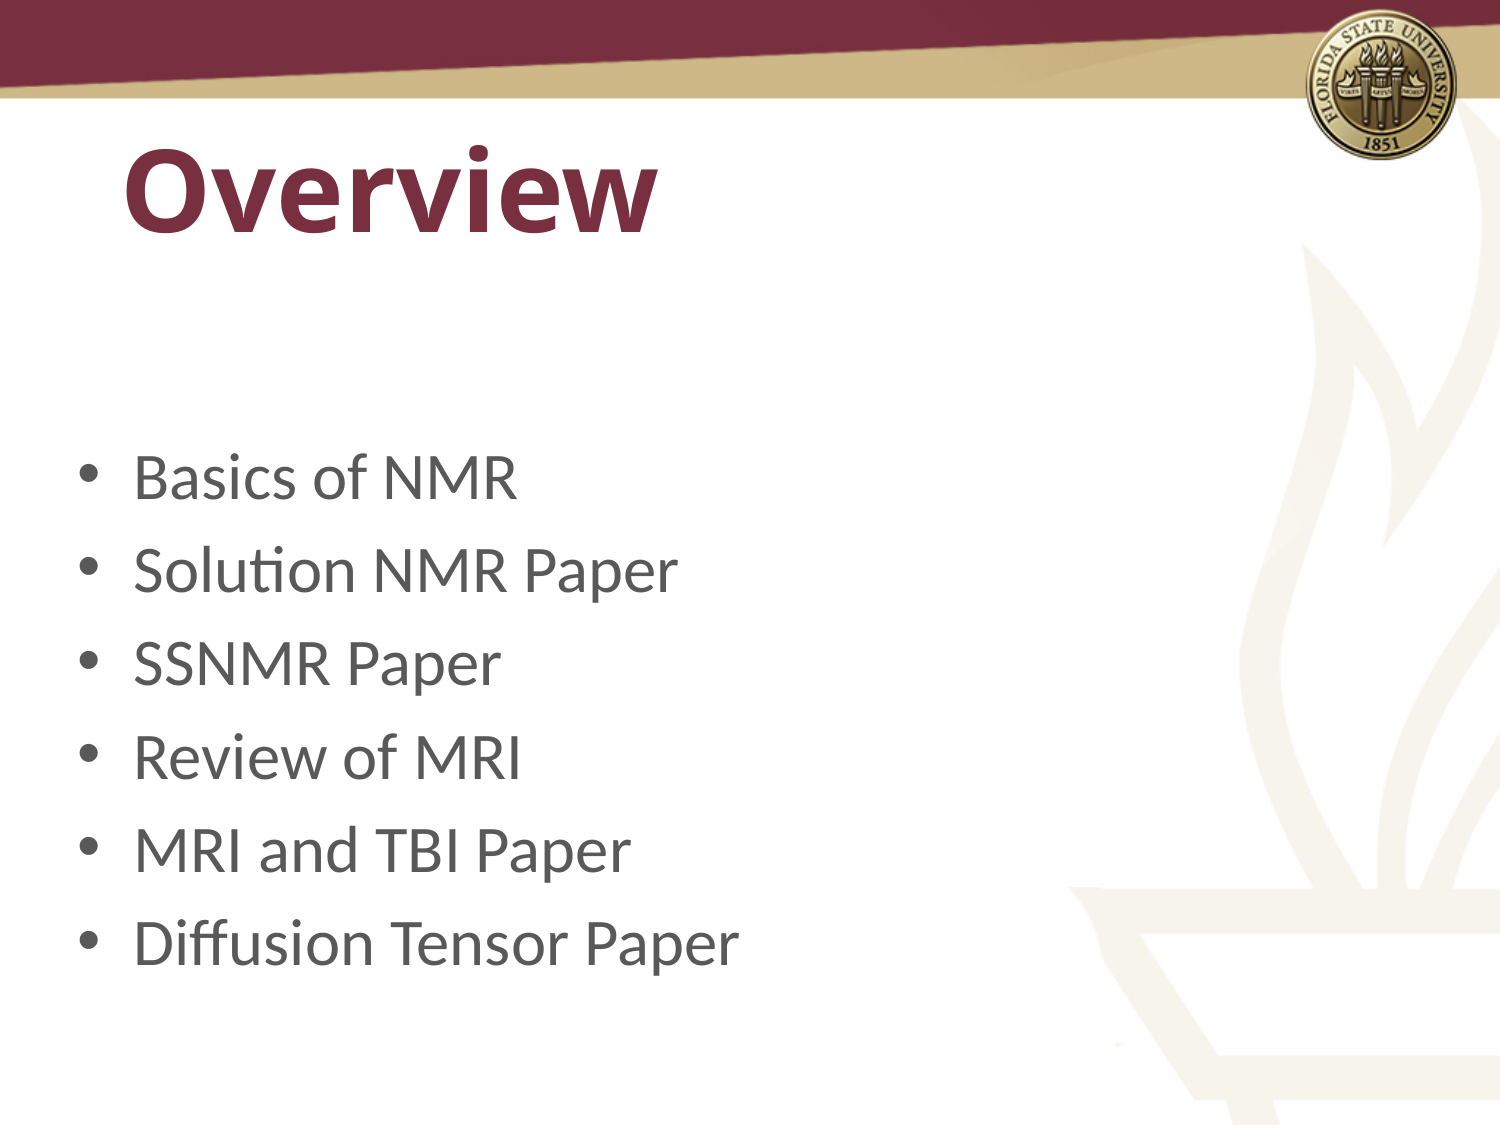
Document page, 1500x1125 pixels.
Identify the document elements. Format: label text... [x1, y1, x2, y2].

picture [0, 0, 1500, 1125]
title Overview [74, 112, 1426, 401]
list Basics of NMR Solution NMR Paper SSNMR Paper Review of MRI MRI and TBI Paper Diffusion Tensor Paper [62, 424, 1413, 1101]
